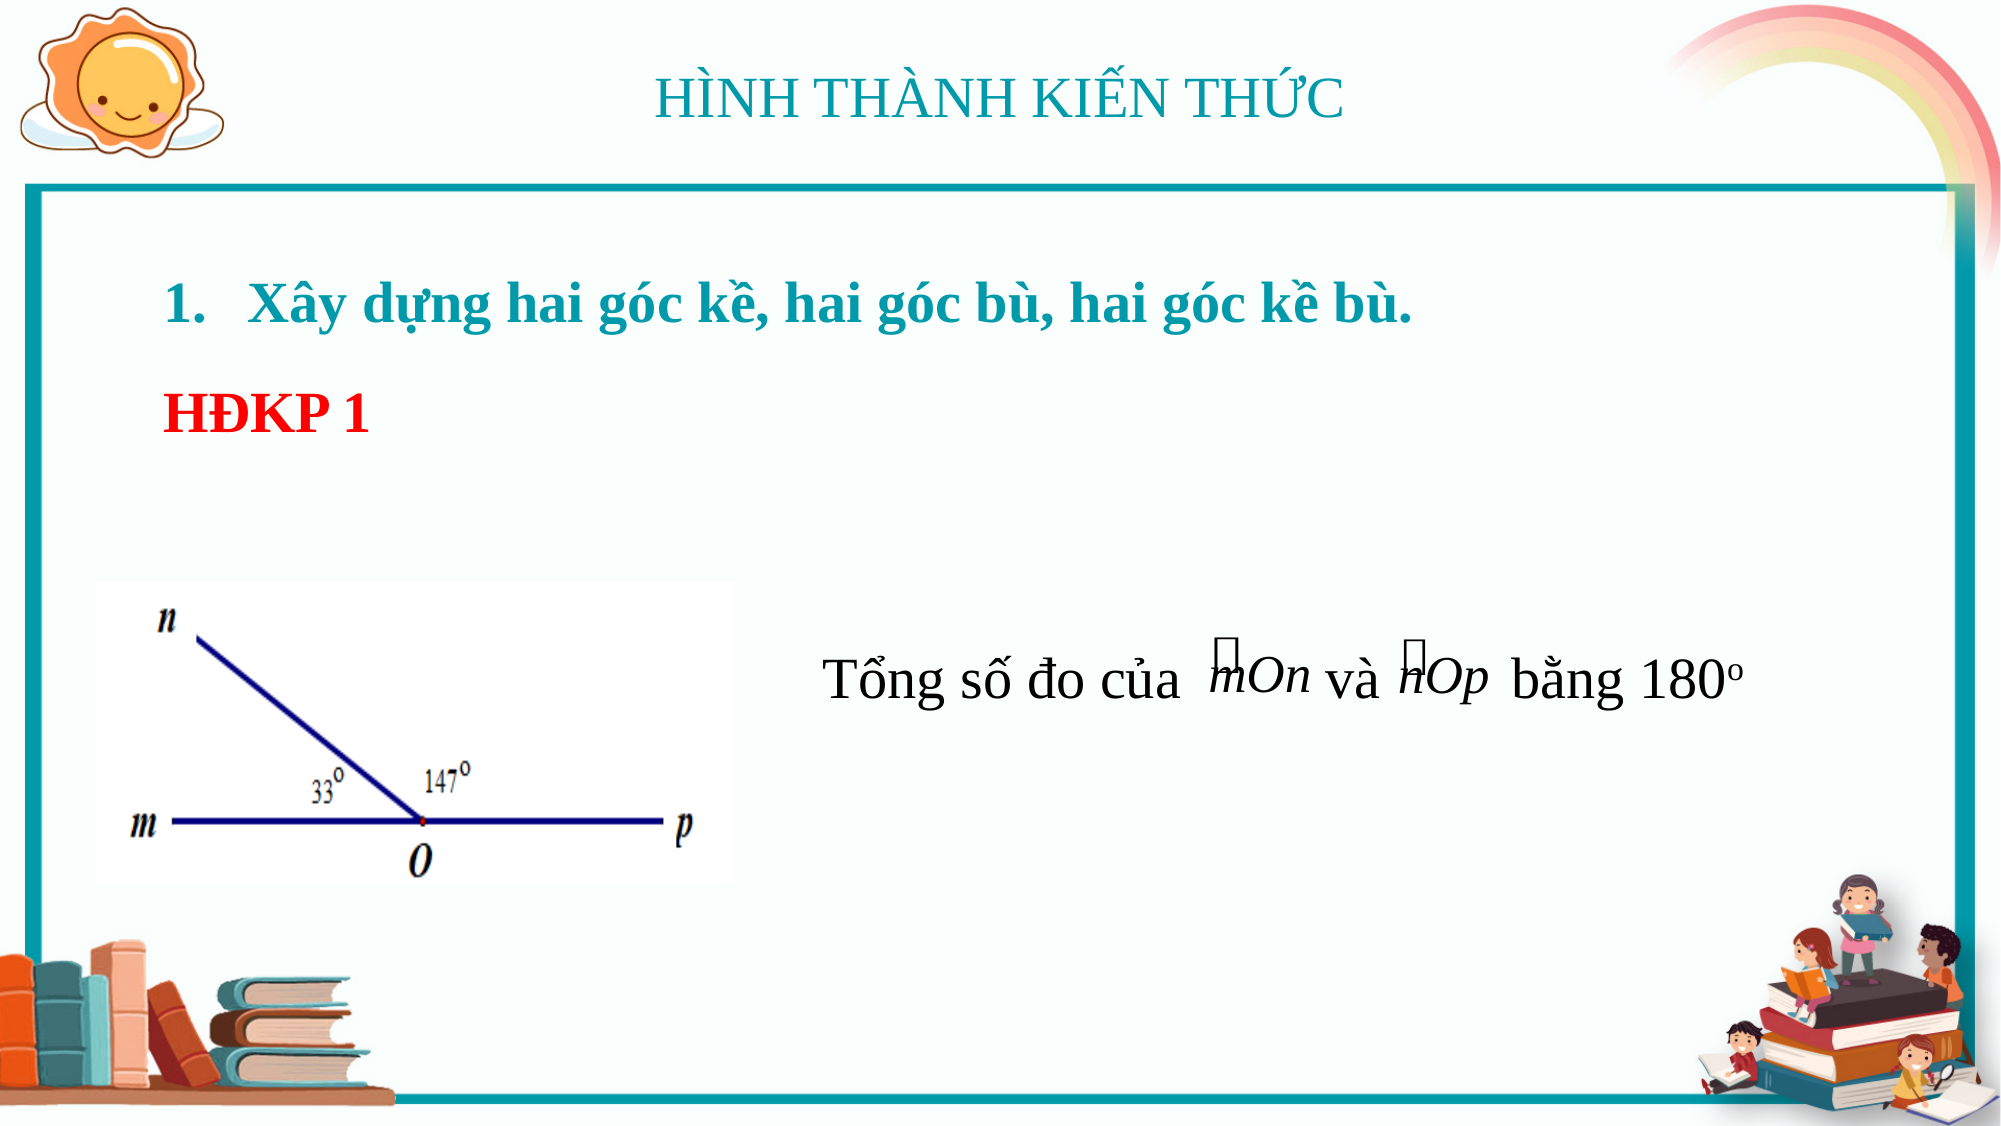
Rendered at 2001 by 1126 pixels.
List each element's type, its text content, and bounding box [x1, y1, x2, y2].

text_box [807, 562, 1982, 720]
picture [0, 1, 2001, 1126]
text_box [96, 581, 734, 884]
text_box [1834, 390, 2001, 399]
text_box HÌNH THÀNH KIẾN THỨC [640, 59, 1360, 130]
text_box HĐKP 1 [148, 367, 1834, 452]
text_box Xây dựng hai góc kề, hai góc bù, hai góc kề bù. [148, 256, 1834, 342]
